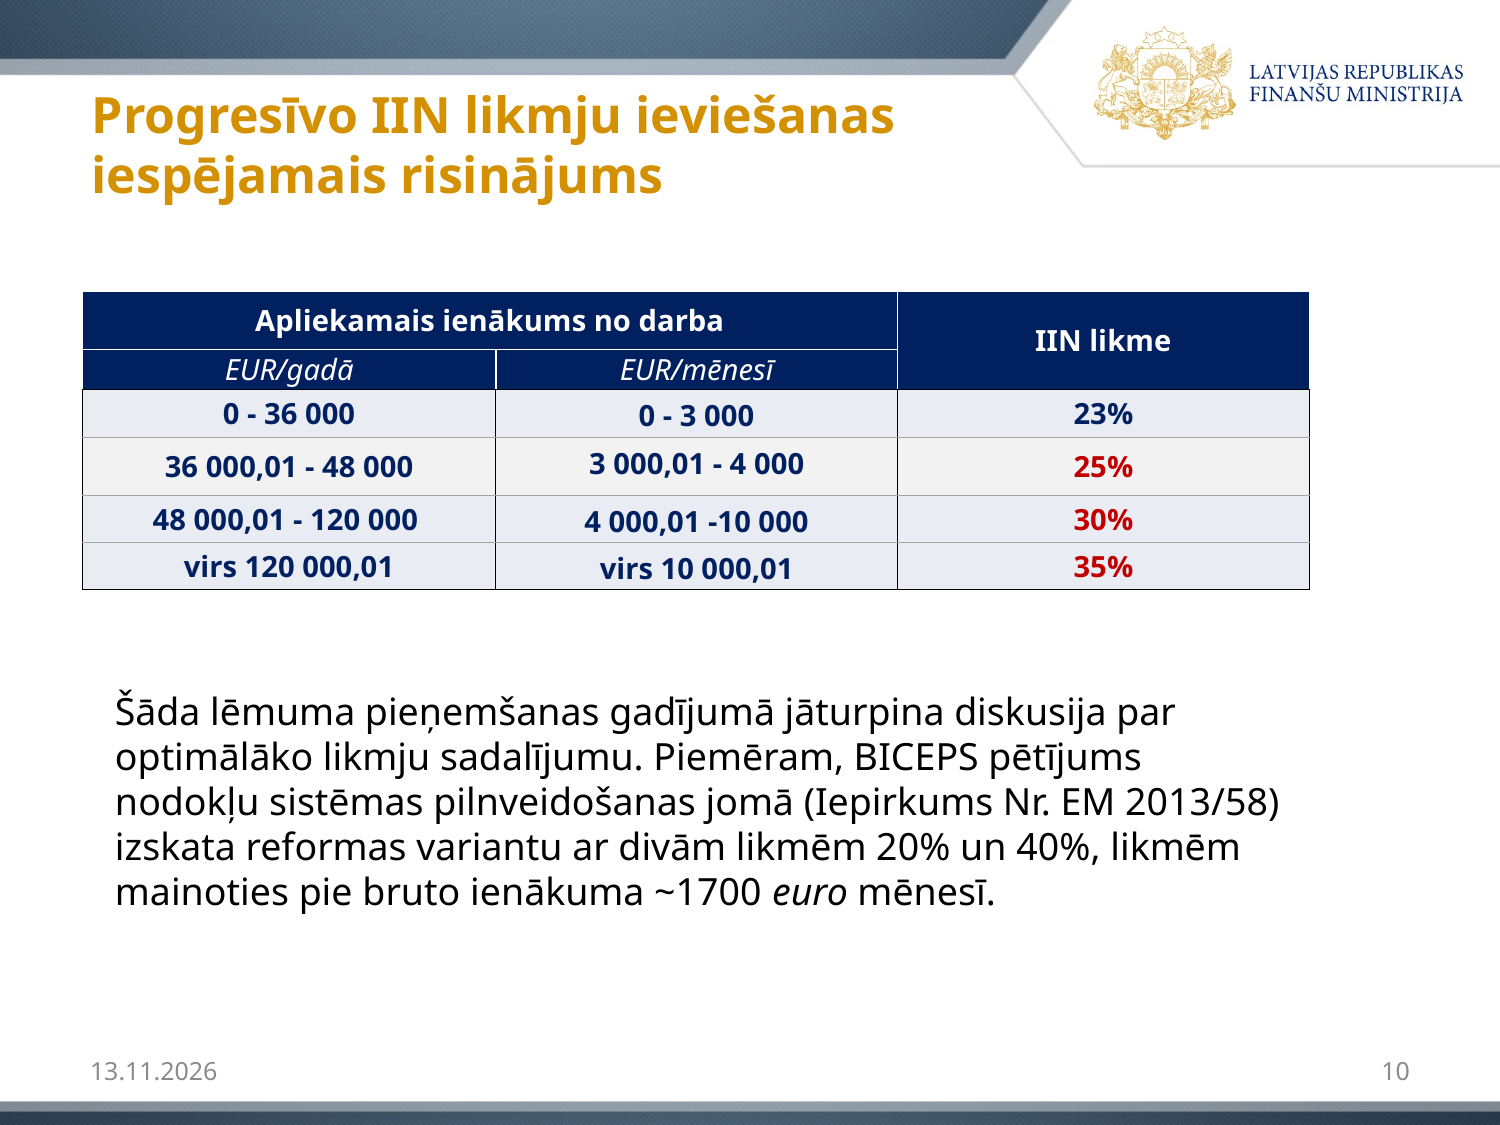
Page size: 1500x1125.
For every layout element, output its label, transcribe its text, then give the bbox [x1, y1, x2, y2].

table_cell EUR/gadā [83, 350, 495, 389]
table_cell virs 10 000,01 [496, 543, 897, 589]
table_cell 25% [898, 438, 1309, 495]
title Progresīvo IIN likmju ieviešanas iespējamais risinājums [76, 90, 1022, 197]
slide_number 10 [1074, 1042, 1425, 1103]
table_cell 48 000,01 - 120 000 [83, 496, 495, 542]
text_box Šāda lēmuma pieņemšanas gadījumā jāturpina diskusija par optimālāko likmju sadalījumu. Piemēram, BICEPS pētījums nodokļu sistēmas pilnveidošanas jomā (Iepirkums Nr. EM 2013/58) izskata reformas variantu ar divām likmēm 20% un 40%, likmēm mainoties pie bruto ienākuma ~1700 euro mēnesī. [100, 680, 1310, 966]
table_cell 35% [898, 543, 1309, 589]
table_cell 23% [898, 390, 1309, 437]
table_cell virs 120 000,01 [83, 543, 495, 589]
table_header Apliekamais ienākums no darba [83, 292, 897, 349]
table_cell 36 000,01 - 48 000 [83, 438, 495, 495]
picture [0, 0, 1500, 1125]
table_cell 3 000,01 - 4 000 [496, 438, 897, 495]
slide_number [75, 1042, 425, 1103]
table_cell 0 - 3 000 [496, 390, 897, 437]
table_cell 30% [898, 496, 1309, 542]
table_cell 0 - 36 000 [83, 390, 495, 437]
table_cell 4 000,01 -10 000 [496, 496, 897, 542]
table_header IIN likme [898, 292, 1309, 389]
table_cell EUR/mēnesī [497, 350, 897, 389]
